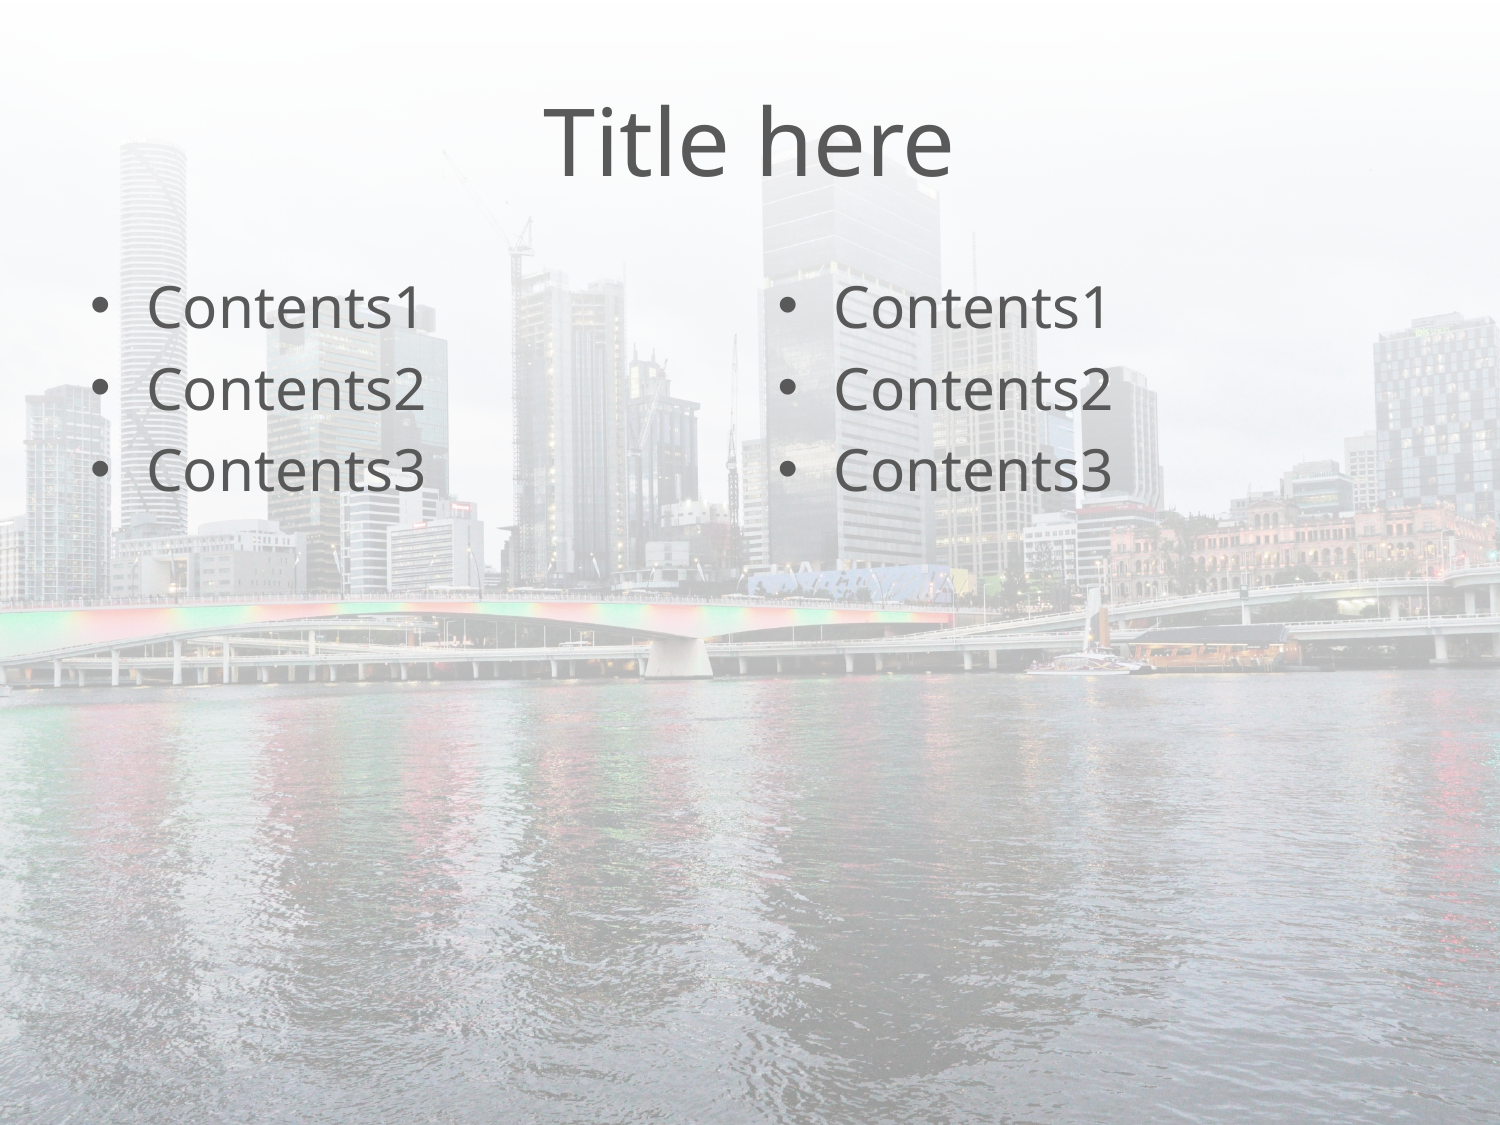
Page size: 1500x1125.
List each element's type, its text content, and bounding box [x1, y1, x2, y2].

list Contents1 Contents2 Contents3 [762, 262, 1425, 1005]
list Contents1 Contents2 Contents3 [75, 262, 738, 1005]
title Title here [75, 45, 1425, 233]
text_box [0, 0, 1500, 1125]
